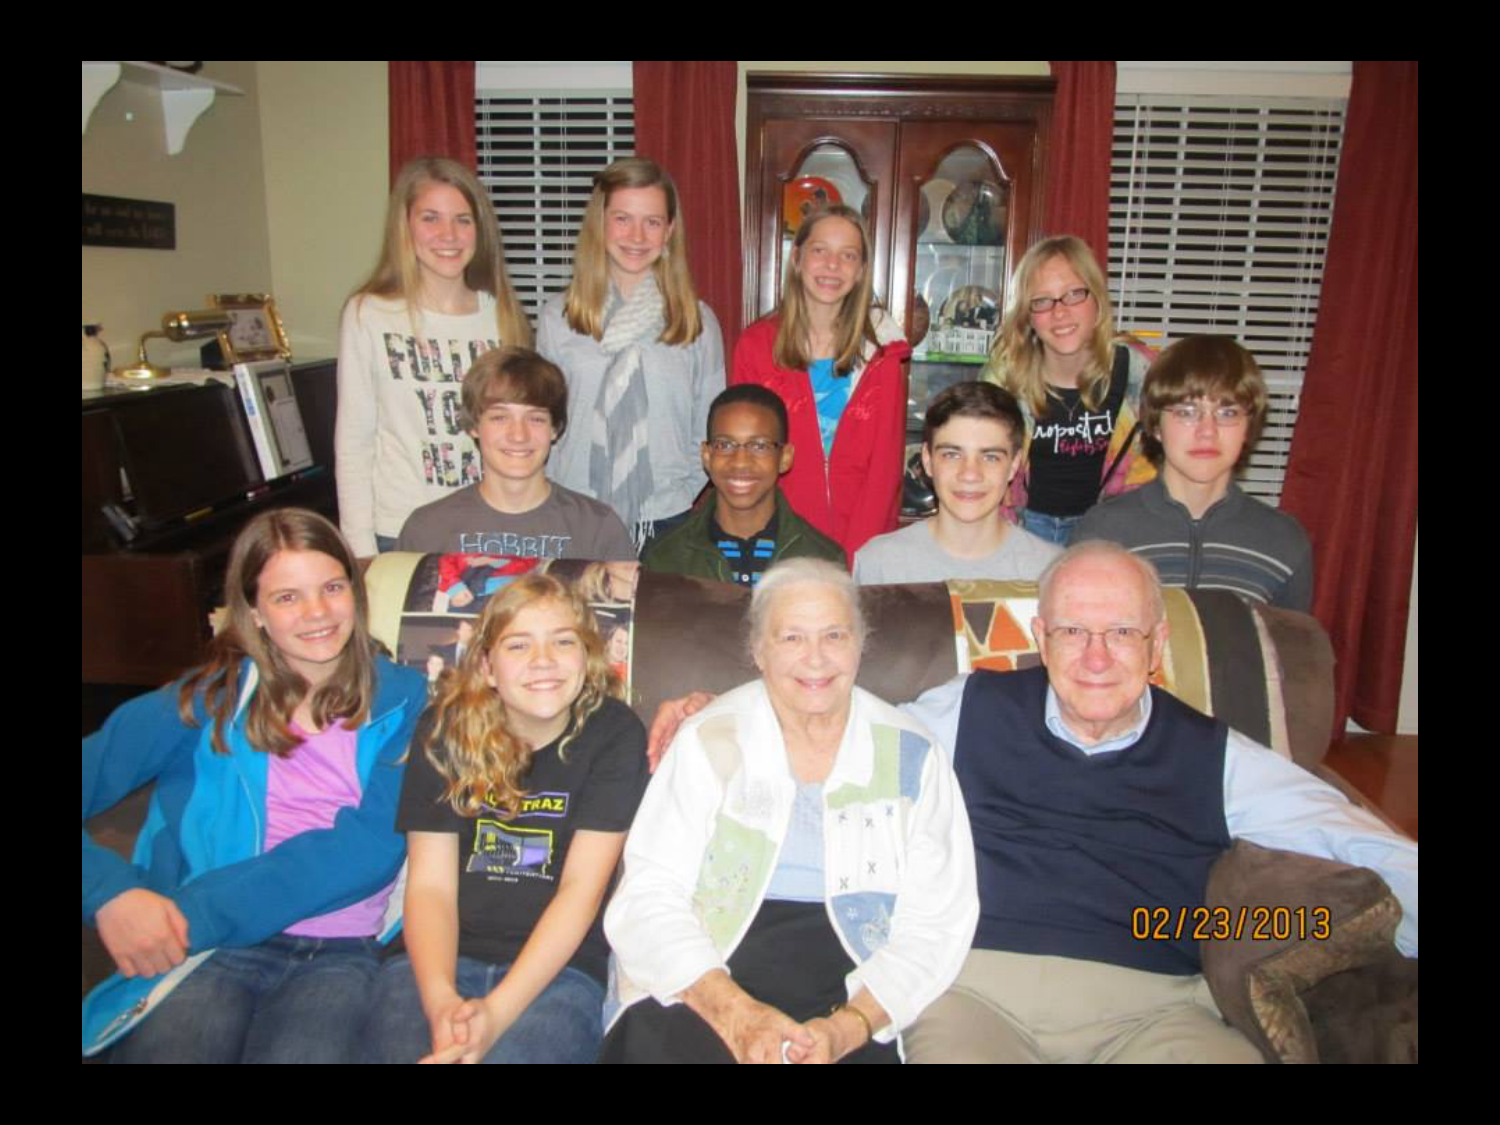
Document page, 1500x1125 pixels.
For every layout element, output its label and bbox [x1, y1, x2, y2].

picture [82, 61, 1418, 1064]
